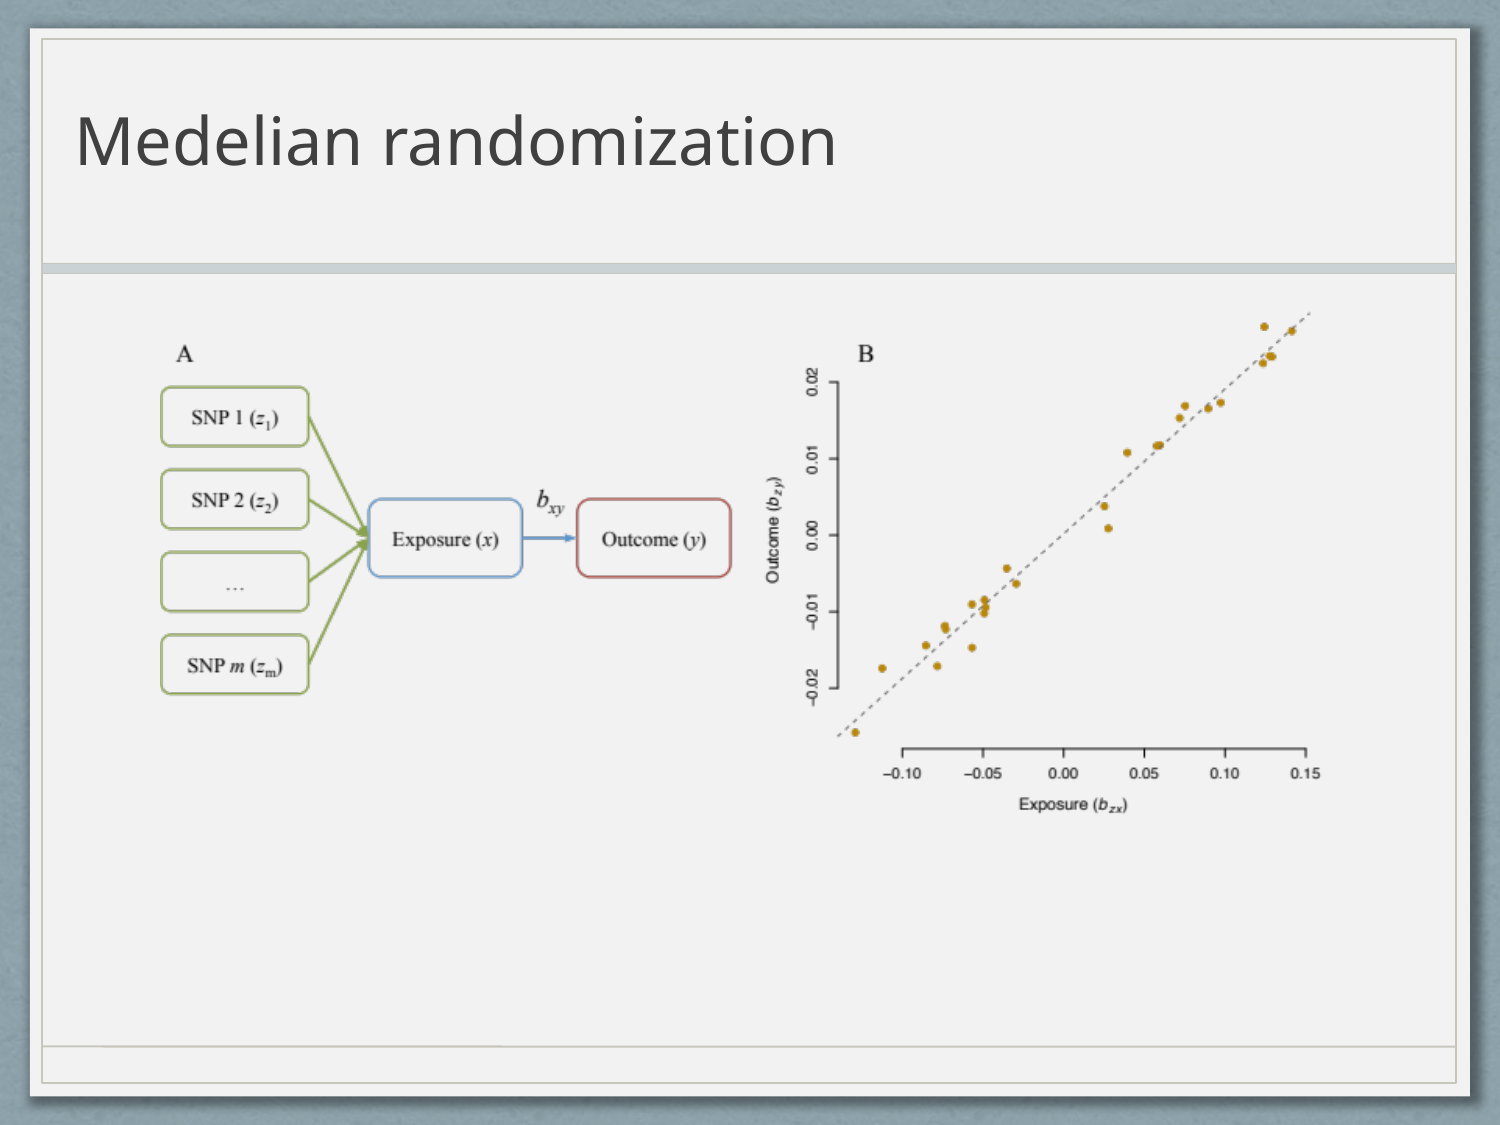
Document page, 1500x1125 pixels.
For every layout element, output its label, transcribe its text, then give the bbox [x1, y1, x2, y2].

title Medelian randomization [59, 59, 1103, 219]
picture [159, 242, 1342, 834]
